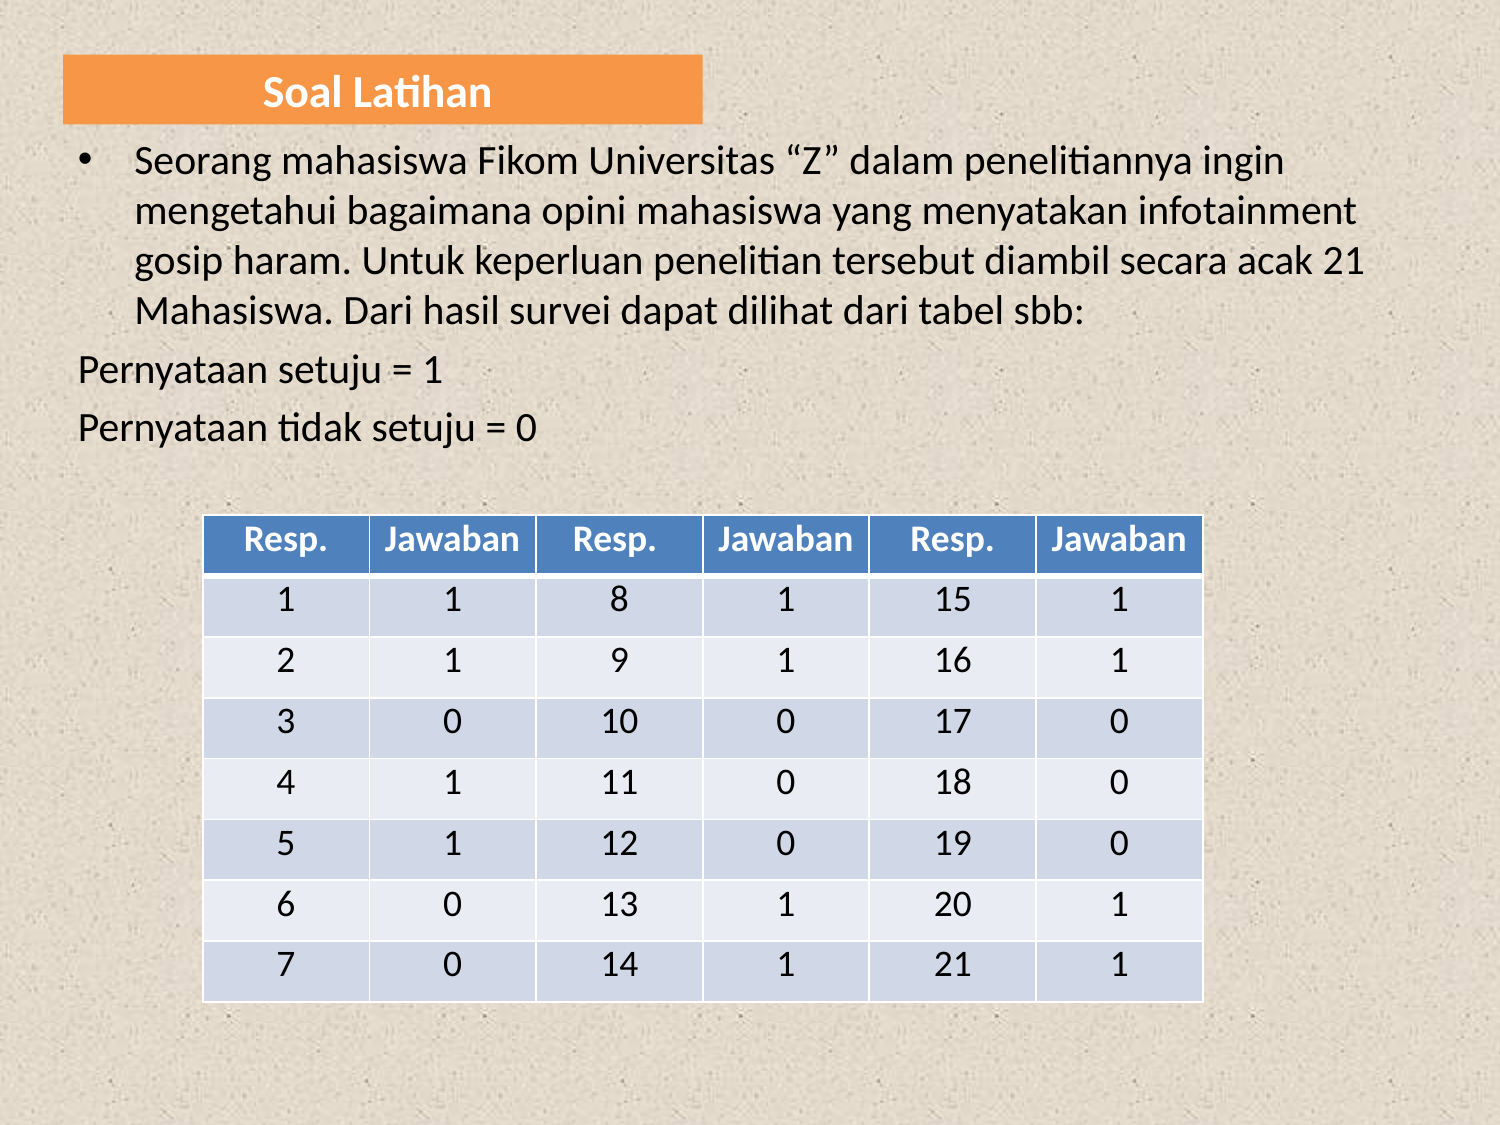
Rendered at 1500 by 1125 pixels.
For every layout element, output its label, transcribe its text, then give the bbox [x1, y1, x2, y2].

table_cell 0 [370, 942, 535, 1001]
table_cell 1 [704, 638, 868, 697]
table_cell 11 [537, 759, 702, 819]
table_cell 21 [870, 942, 1035, 1001]
table_cell 1 [370, 759, 535, 819]
table_cell 10 [537, 699, 702, 758]
table_cell 5 [204, 820, 369, 879]
table_cell 1 [1037, 942, 1202, 1001]
table_cell 1 [1037, 881, 1202, 940]
table_cell 17 [870, 699, 1035, 758]
table_header Jawaban [370, 516, 535, 573]
table_cell 18 [870, 759, 1035, 819]
table_cell 8 [537, 579, 702, 636]
table_header Resp. [870, 516, 1035, 573]
picture [0, 0, 1500, 1125]
table_cell 0 [1037, 699, 1202, 758]
table_cell 14 [537, 942, 702, 1001]
table_cell 0 [704, 759, 868, 819]
table_cell 7 [204, 942, 369, 1001]
list Seorang mahasiswa Fikom Universitas “Z” dalam penelitiannya ingin mengetahui bagaimana opini mahasiswa yang menyatakan infotainment gosip haram. Untuk keperluan penelitian tersebut diambil secara acak 21 Mahasiswa. Dari hasil survei dapat dilihat dari tabel sbb: Pernyataan setuju = 1 Pernyataan tidak setuju = 0 [63, 125, 1413, 563]
table_cell 3 [204, 699, 369, 758]
table_cell 12 [537, 820, 702, 879]
table_cell 19 [870, 820, 1035, 879]
table_cell 9 [537, 638, 702, 697]
table_cell 1 [370, 638, 535, 697]
table_cell 0 [1037, 820, 1202, 879]
table_cell 1 [704, 579, 868, 636]
table_cell 20 [870, 881, 1035, 940]
table_header Jawaban [704, 516, 868, 573]
table_cell 15 [870, 579, 1035, 636]
table_cell 0 [1037, 759, 1202, 819]
table_cell 0 [370, 699, 535, 758]
table_cell 1 [1037, 579, 1202, 636]
table_cell 4 [204, 759, 369, 819]
table_cell 1 [704, 942, 868, 1001]
table_cell 1 [204, 579, 369, 636]
table_header Resp. [204, 516, 369, 573]
table_cell 0 [704, 699, 868, 758]
table_cell 13 [537, 881, 702, 940]
table_cell 6 [204, 881, 369, 940]
table_cell 0 [370, 881, 535, 940]
text_box Soal Latihan [63, 54, 703, 125]
table_header Jawaban [1037, 516, 1202, 573]
table_cell 1 [1037, 638, 1202, 697]
table_header Resp. [537, 516, 702, 573]
table_cell 1 [704, 881, 868, 940]
table_cell 0 [704, 820, 868, 879]
table_cell 16 [870, 638, 1035, 697]
table_cell 1 [370, 579, 535, 636]
table_cell 2 [204, 638, 369, 697]
table_cell 1 [370, 820, 535, 879]
